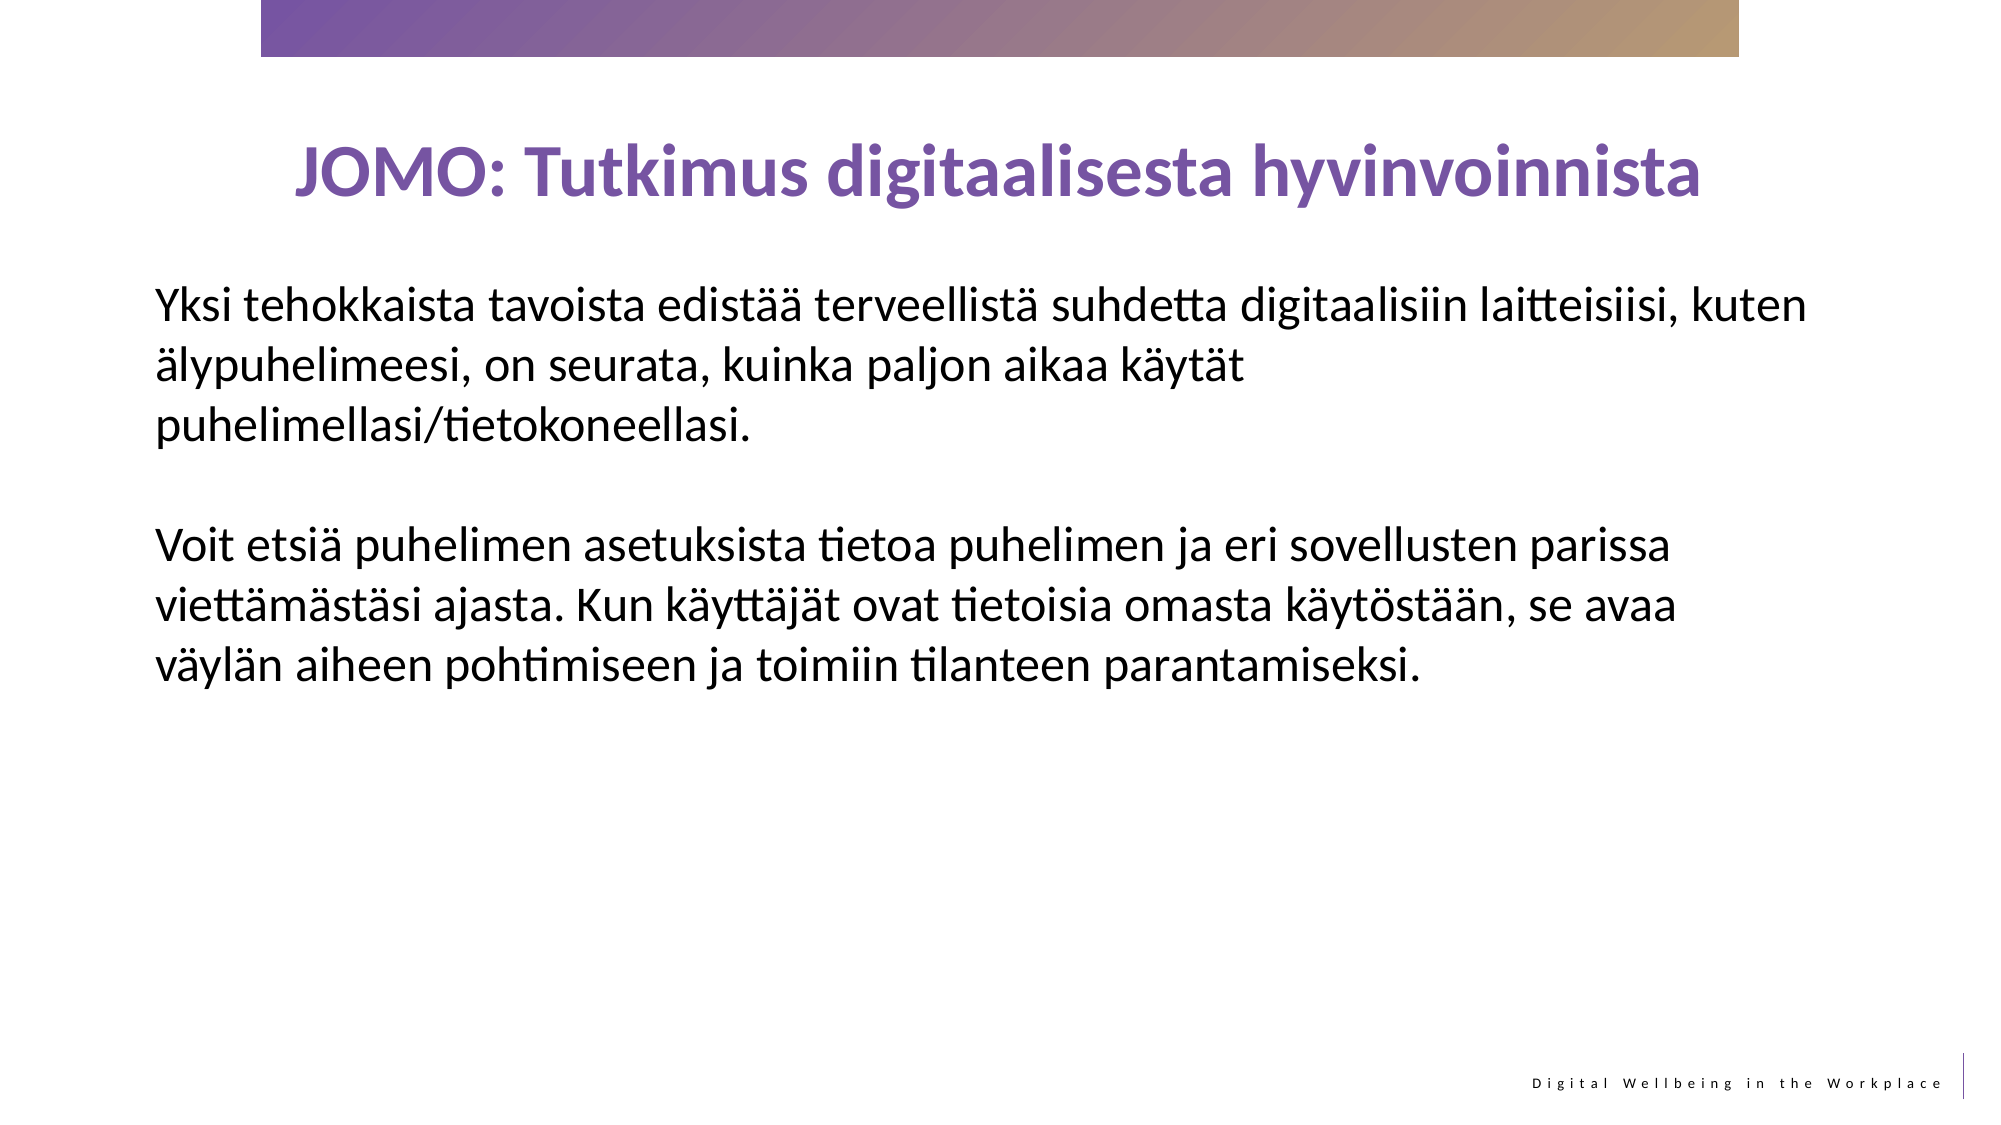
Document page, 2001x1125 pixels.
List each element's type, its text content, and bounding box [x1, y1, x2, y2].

list Yksi tehokkaista tavoista edistää terveellistä suhdetta digitaalisiin laitteisiisi, kuten älypuhelimeesi, on seurata, kuinka paljon aikaa käytät puhelimellasi/tietokoneellasi. Voit etsiä puhelimen asetuksista tietoa puhelimen ja eri sovellusten parissa viettämästäsi ajasta. Kun käyttäjät ovat tietoisia omasta käytöstään, se avaa väylän aiheen pohtimiseen ja toimiin tilanteen parantamiseksi. [140, 263, 1824, 993]
list JOMO: Tutkimus digitaalisesta hyvinvoinnista [140, 114, 1860, 247]
